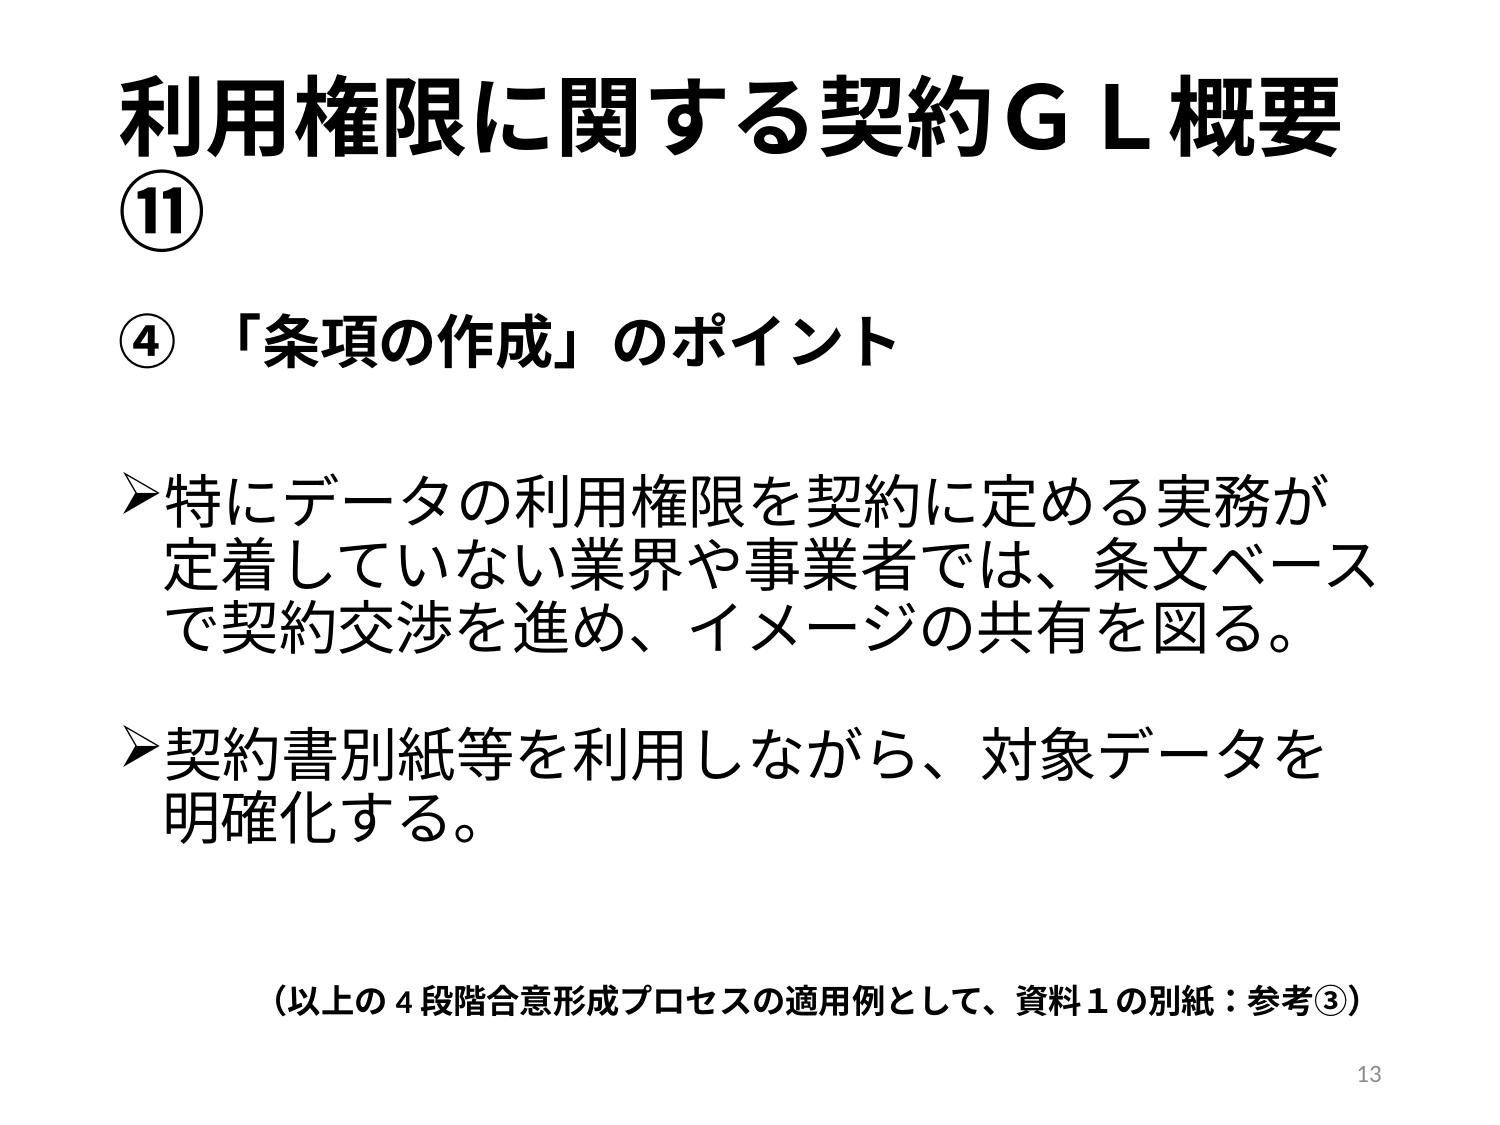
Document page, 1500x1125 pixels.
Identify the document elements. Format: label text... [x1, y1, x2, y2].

list （以上の4段階合意形成プロセスの適用例として、資料１の別紙：参考③） [103, 977, 1397, 1060]
slide_number 13 [1059, 1060, 1397, 1103]
list ④ 「条項の作成」のポイント [103, 275, 1099, 384]
list 特にデータの利用権限を契約に定める実務が定着していない業界や事業者では、条文ベースで契約交渉を進め、イメージの共有を図る。 契約書別紙等を利用しながら、対象データを明確化する。 [103, 465, 1397, 872]
title 利用権限に関する契約ＧＬ概要⑪ [103, 59, 1398, 278]
